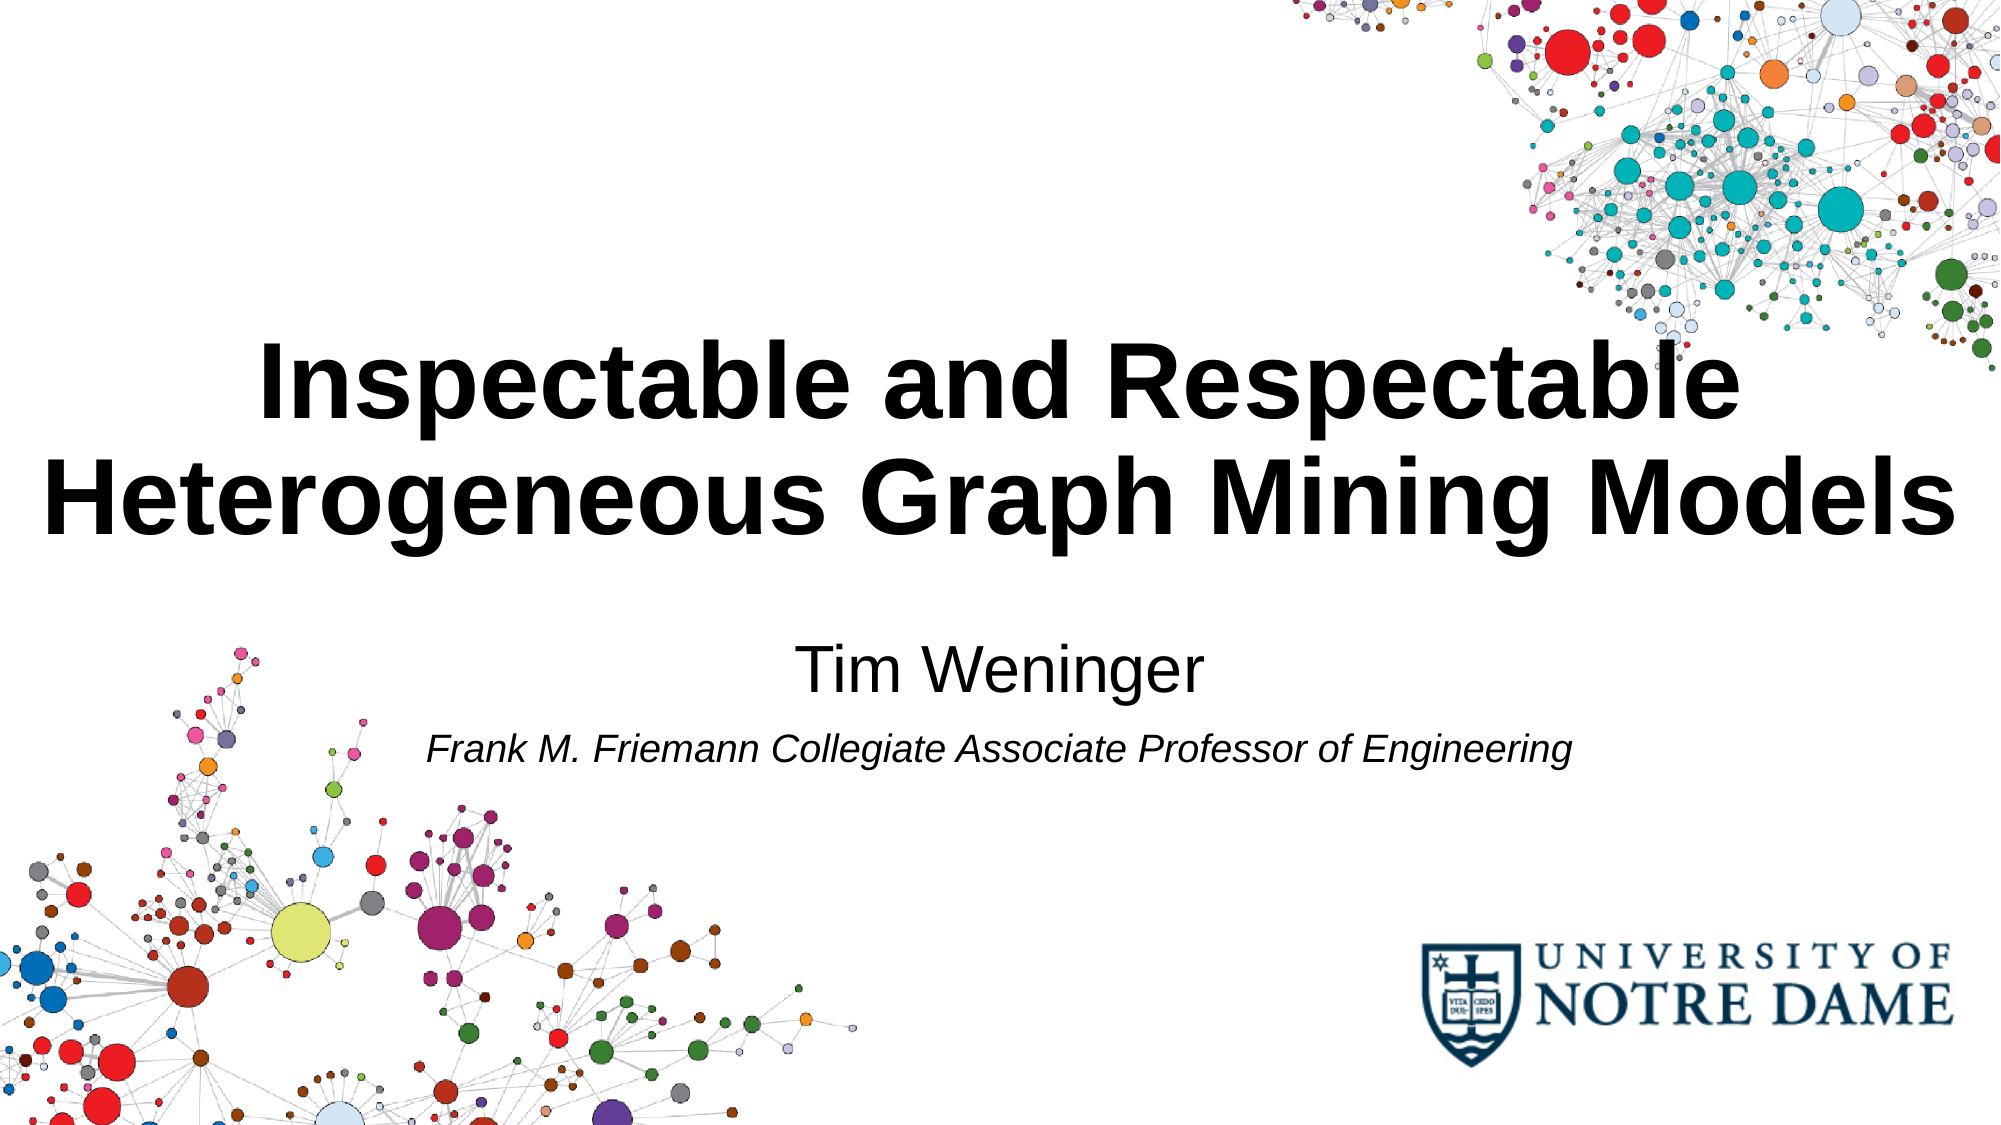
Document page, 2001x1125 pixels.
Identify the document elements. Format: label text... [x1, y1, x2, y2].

title Inspectable and Respectable Heterogeneous Graph Mining Models [0, 365, 2000, 566]
picture [1283, 0, 2000, 376]
subtitle Tim Weninger Frank M. Friemann Collegiate Associate Professor of Engineering [878, 627, 1750, 863]
picture [0, 627, 877, 1125]
picture [1393, 914, 2000, 1093]
